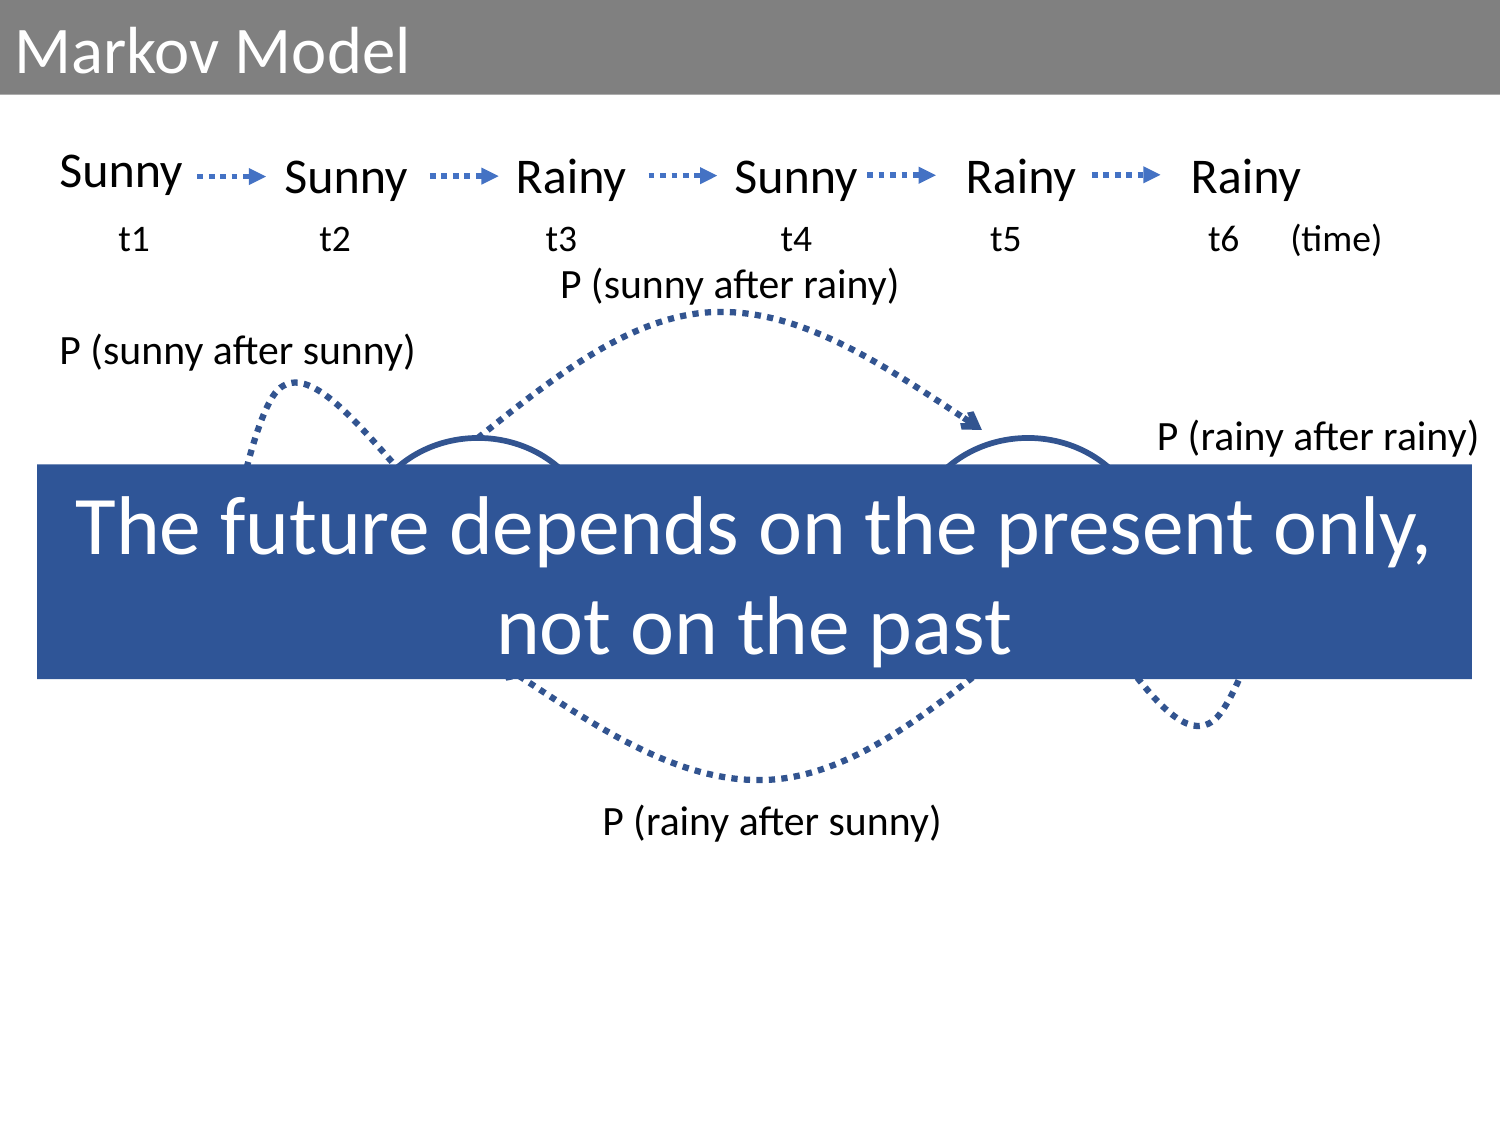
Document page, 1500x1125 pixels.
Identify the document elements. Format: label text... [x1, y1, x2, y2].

text_box The future depends on the present only, not on the past [37, 464, 1472, 680]
text_box Sunny [37, 130, 205, 206]
text_box Rainy [487, 135, 655, 206]
text_box P (rainy after sunny) [545, 786, 999, 851]
text_box t1 t2 t3 t4 t5 t6 (time) [103, 206, 1463, 267]
text_box [523, 680, 971, 782]
text_box Sunny [712, 135, 880, 206]
text_box P (sunny after rainy) [503, 267, 957, 315]
text_box [1138, 680, 1240, 727]
text_box P (rainy after rainy) [1091, 401, 1500, 466]
text_box [477, 315, 982, 439]
text_box Rainy [937, 135, 1105, 206]
text_box [246, 381, 393, 464]
text_box Markov Model [0, 0, 1500, 95]
text_box Rainy [1162, 135, 1330, 206]
text_box [399, 436, 557, 464]
text_box P (sunny after sunny) [11, 315, 465, 381]
text_box [949, 436, 1091, 464]
text_box Sunny [262, 135, 430, 206]
